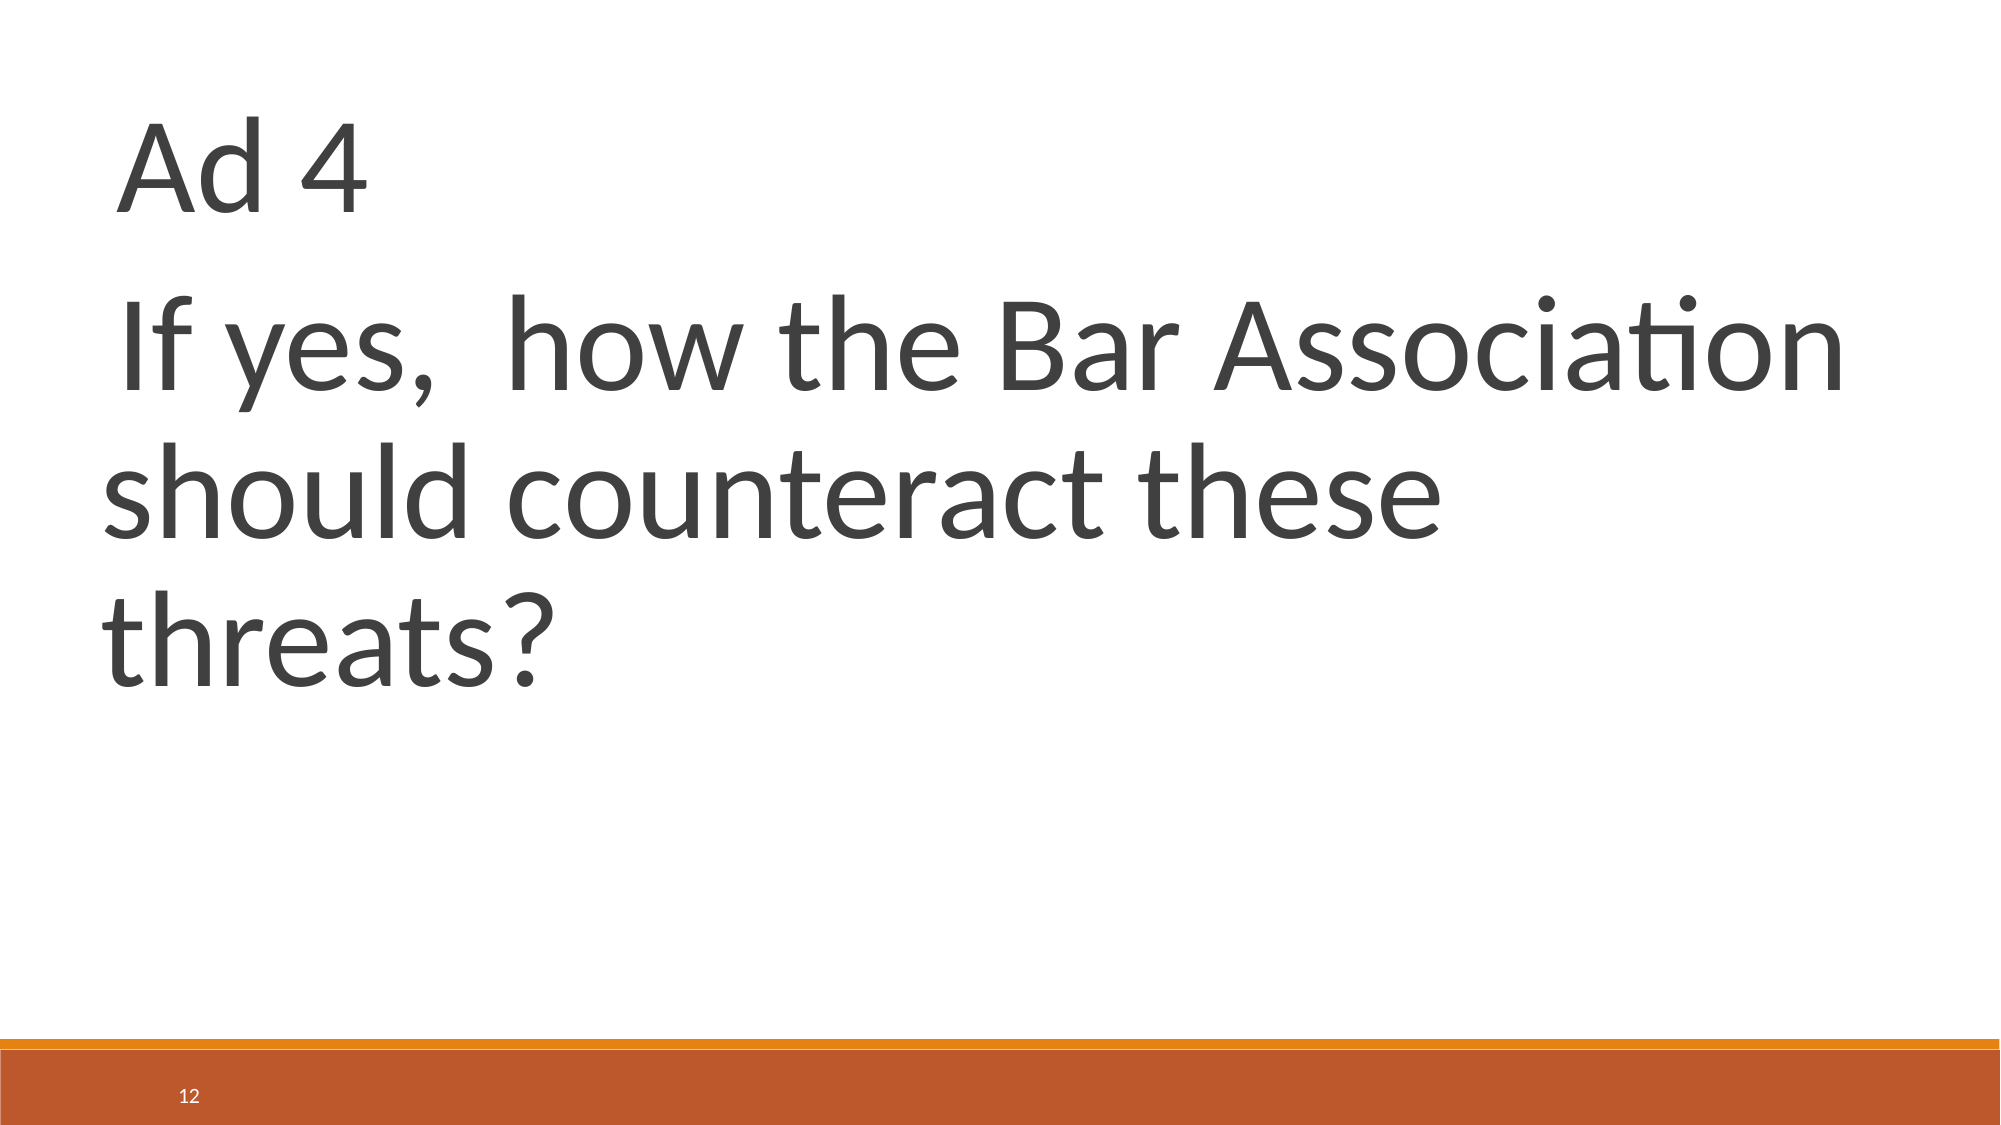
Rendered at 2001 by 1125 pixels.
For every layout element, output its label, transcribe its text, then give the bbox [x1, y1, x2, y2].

list Ad 4 If yes, how the Bar Association should counteract these threats? [85, 86, 1914, 1039]
slide_number 12 [0, 1065, 216, 1125]
